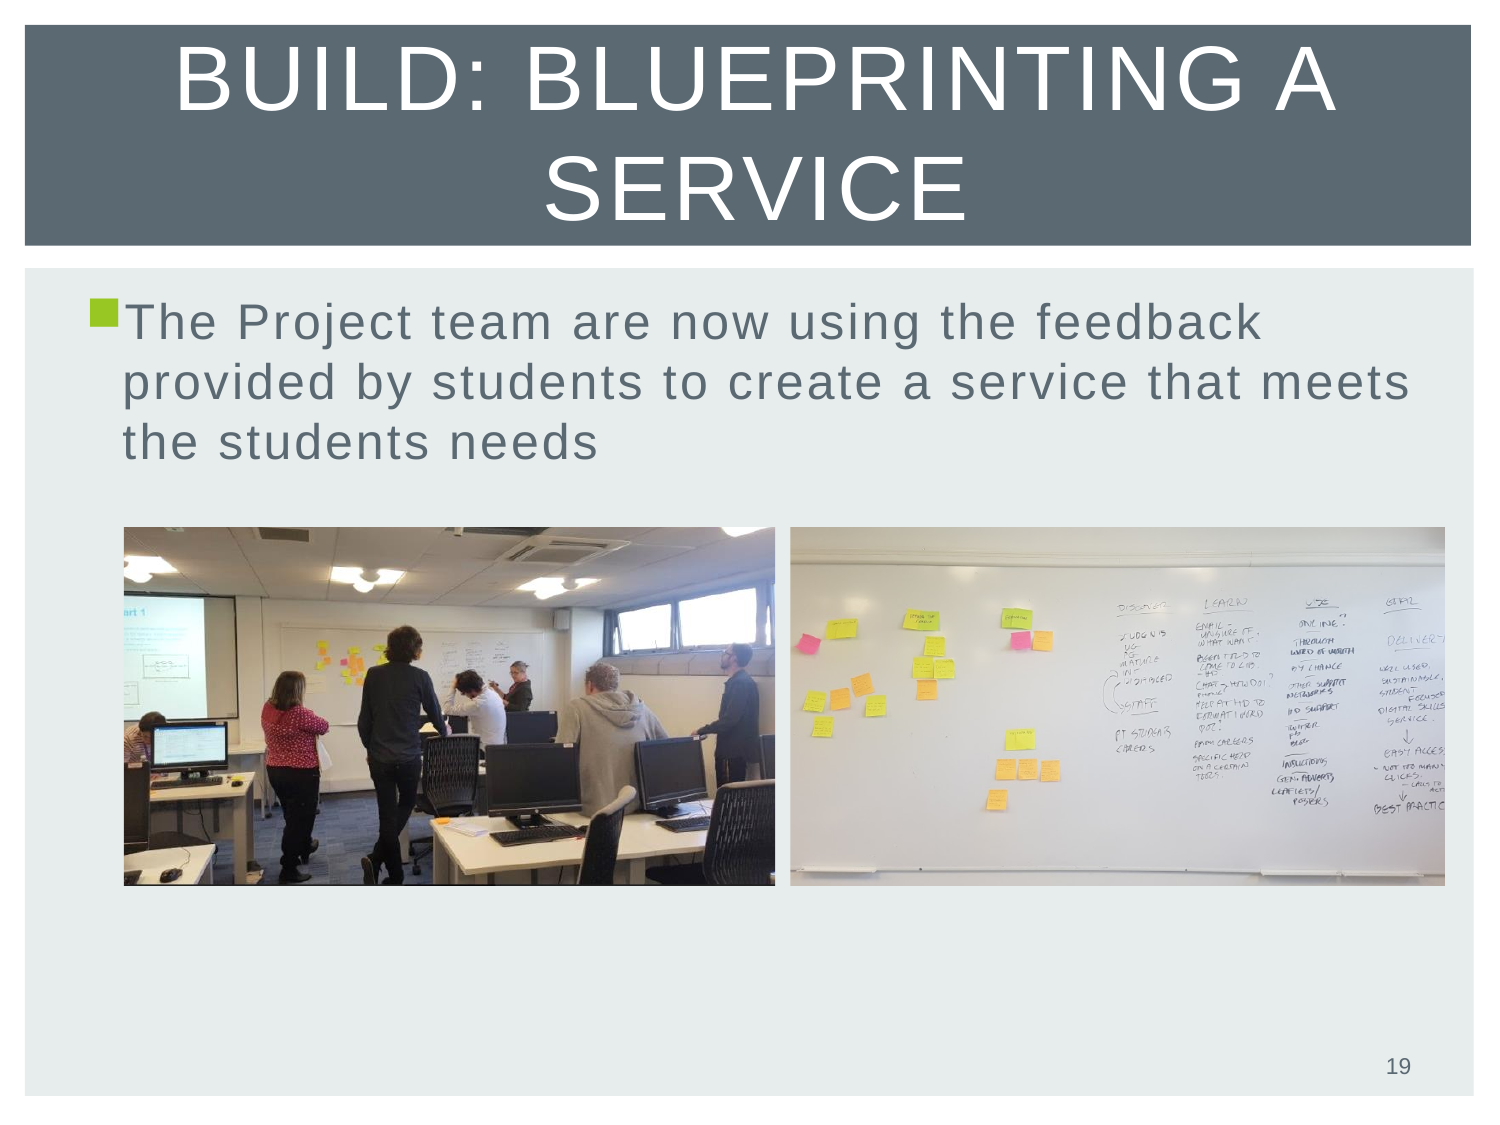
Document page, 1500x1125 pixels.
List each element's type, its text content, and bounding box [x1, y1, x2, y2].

picture [123, 527, 776, 886]
picture [789, 526, 1446, 886]
list The Project team are now using the feedback provided by students to create a service that meets the students needs [62, 281, 1442, 1005]
title Build: blueprinting a service [68, 42, 1444, 216]
slide_number 19 [1349, 1041, 1448, 1089]
